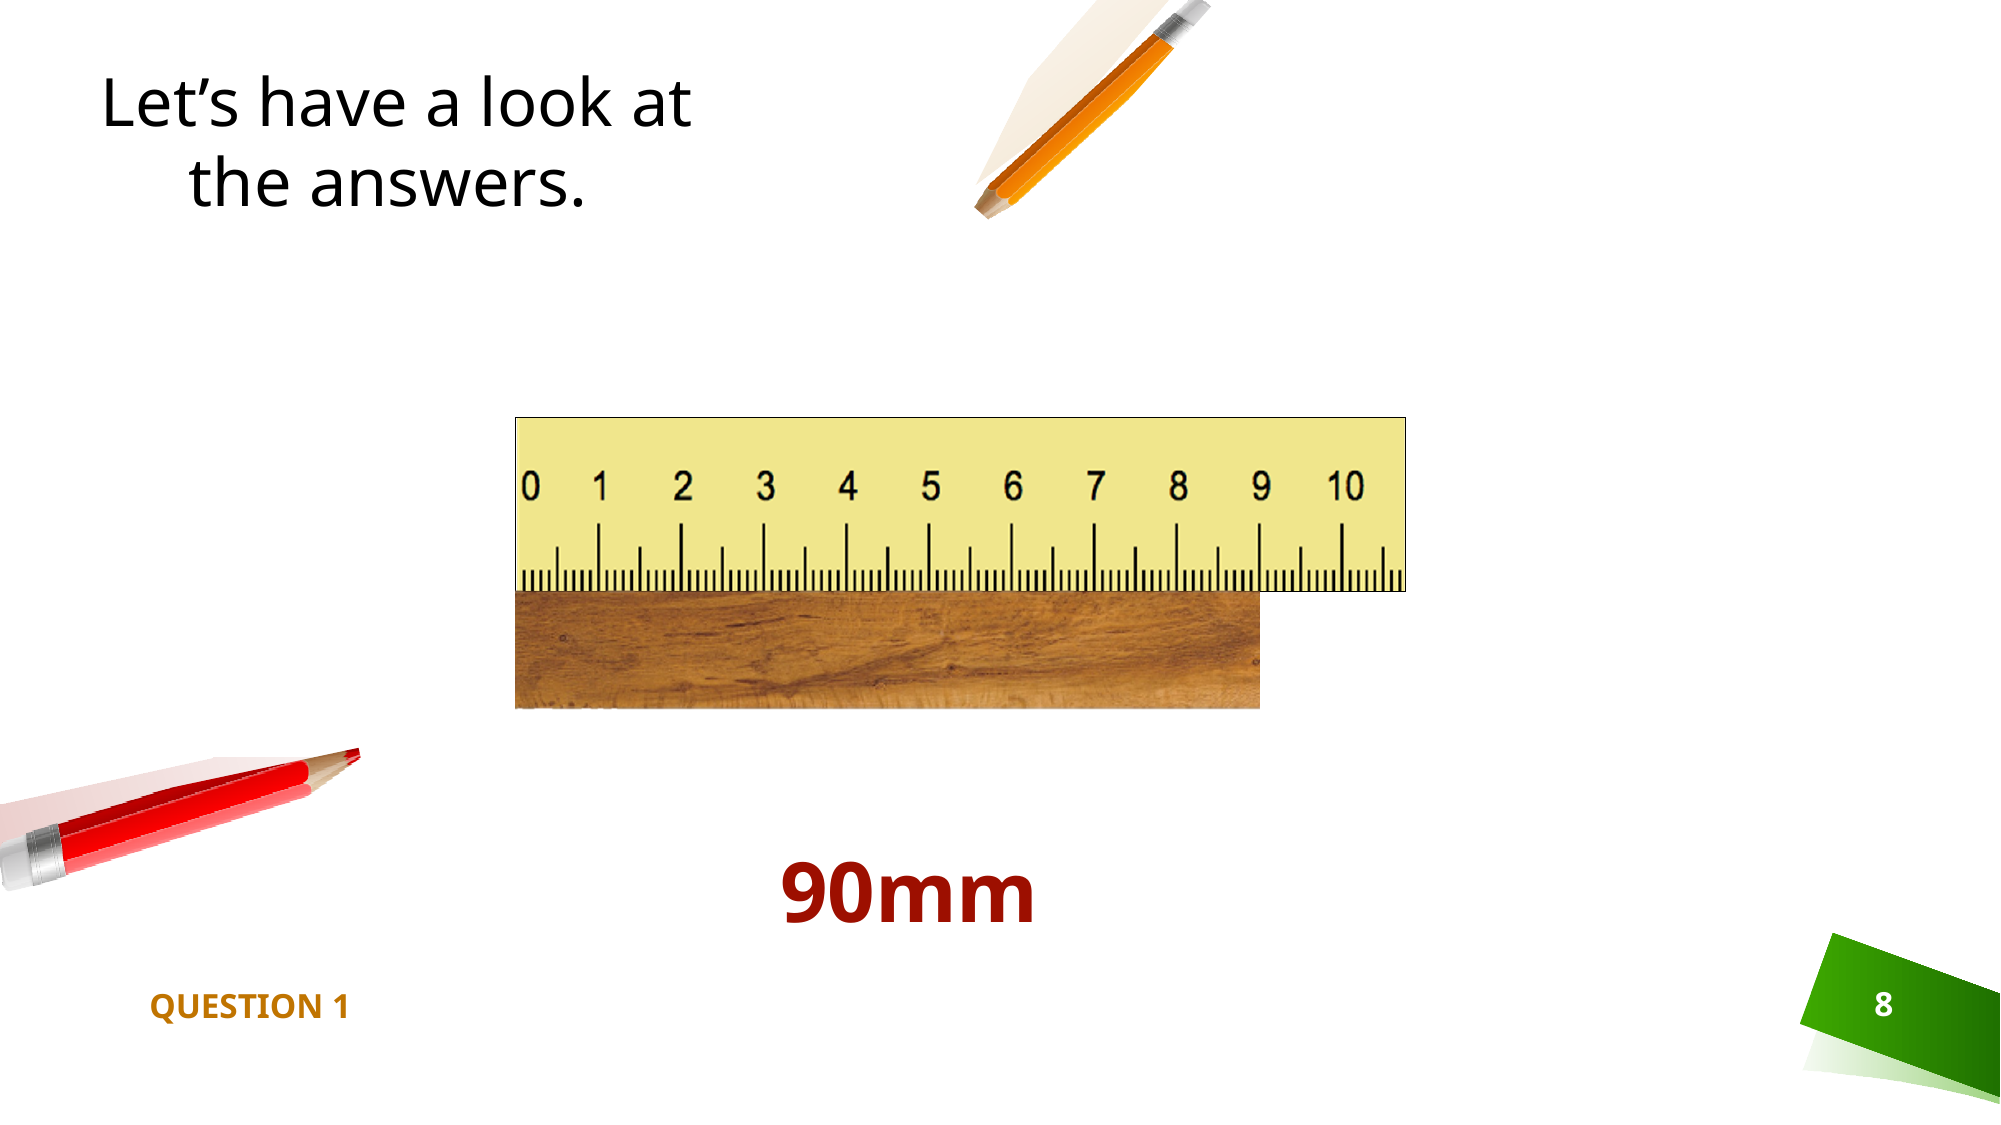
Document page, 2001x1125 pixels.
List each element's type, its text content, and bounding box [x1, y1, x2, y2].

footer QUESTION 1 [149, 975, 583, 1036]
picture [515, 417, 1405, 718]
picture [0, 747, 373, 894]
text_box Let’s have a look at the answers. [56, 52, 738, 227]
picture [956, 0, 1217, 237]
text_box 90mm [712, 831, 1107, 947]
slide_number 8 [1831, 975, 1937, 1036]
